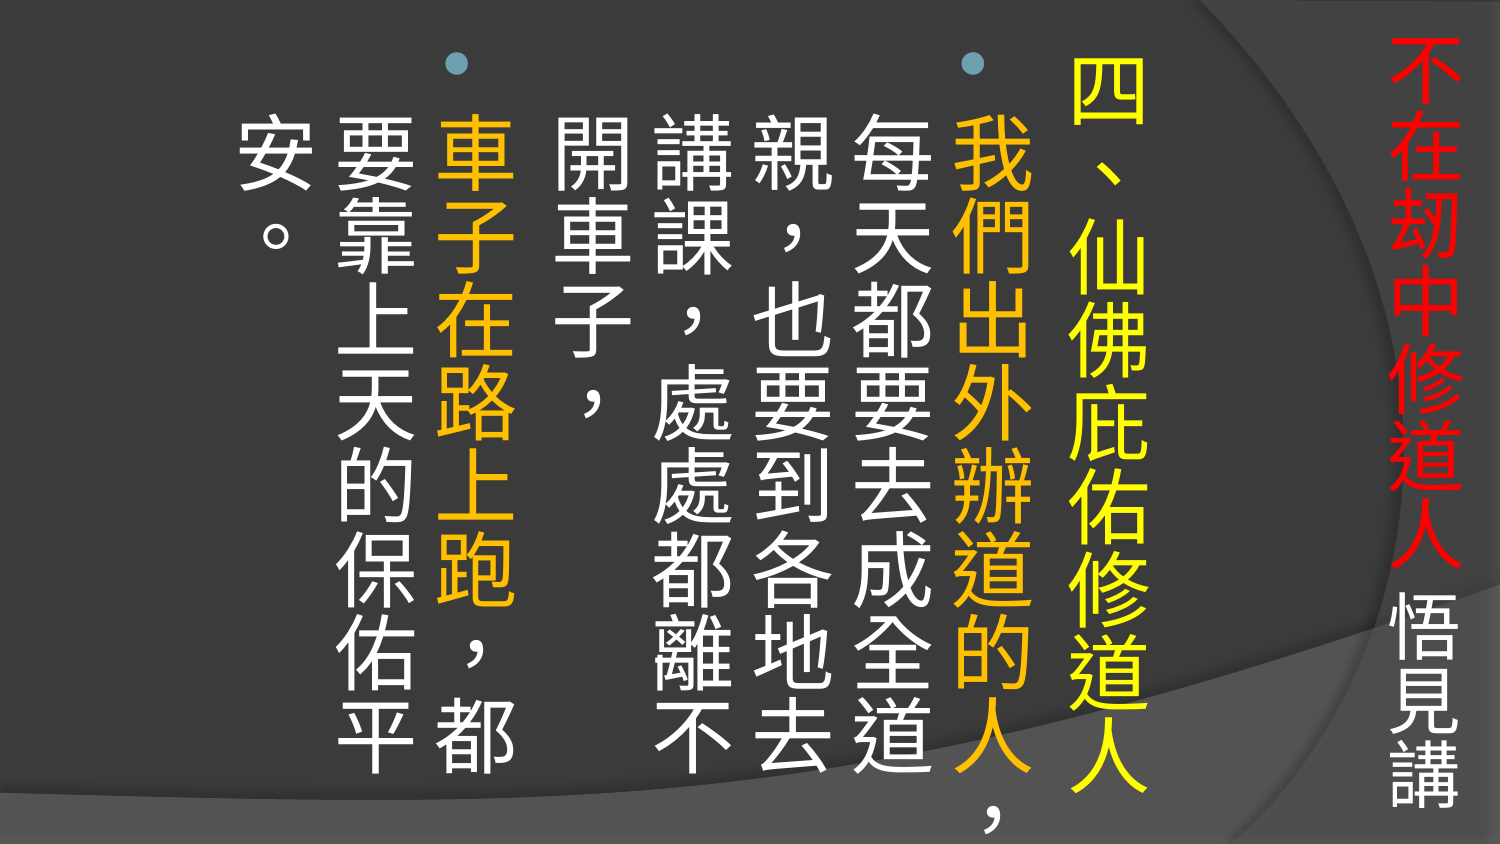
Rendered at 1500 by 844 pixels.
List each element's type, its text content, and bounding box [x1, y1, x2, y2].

title 不在刼中修道人 悟見講 [1364, 21, 1483, 820]
list 四、仙佛庇佑修道人 我們出外辦道的人，每天都要去成全道親，也要到各地去講課，處處都離不開車子， 車子在路上跑，都要靠上天的保佑平安。 [29, 27, 1365, 820]
